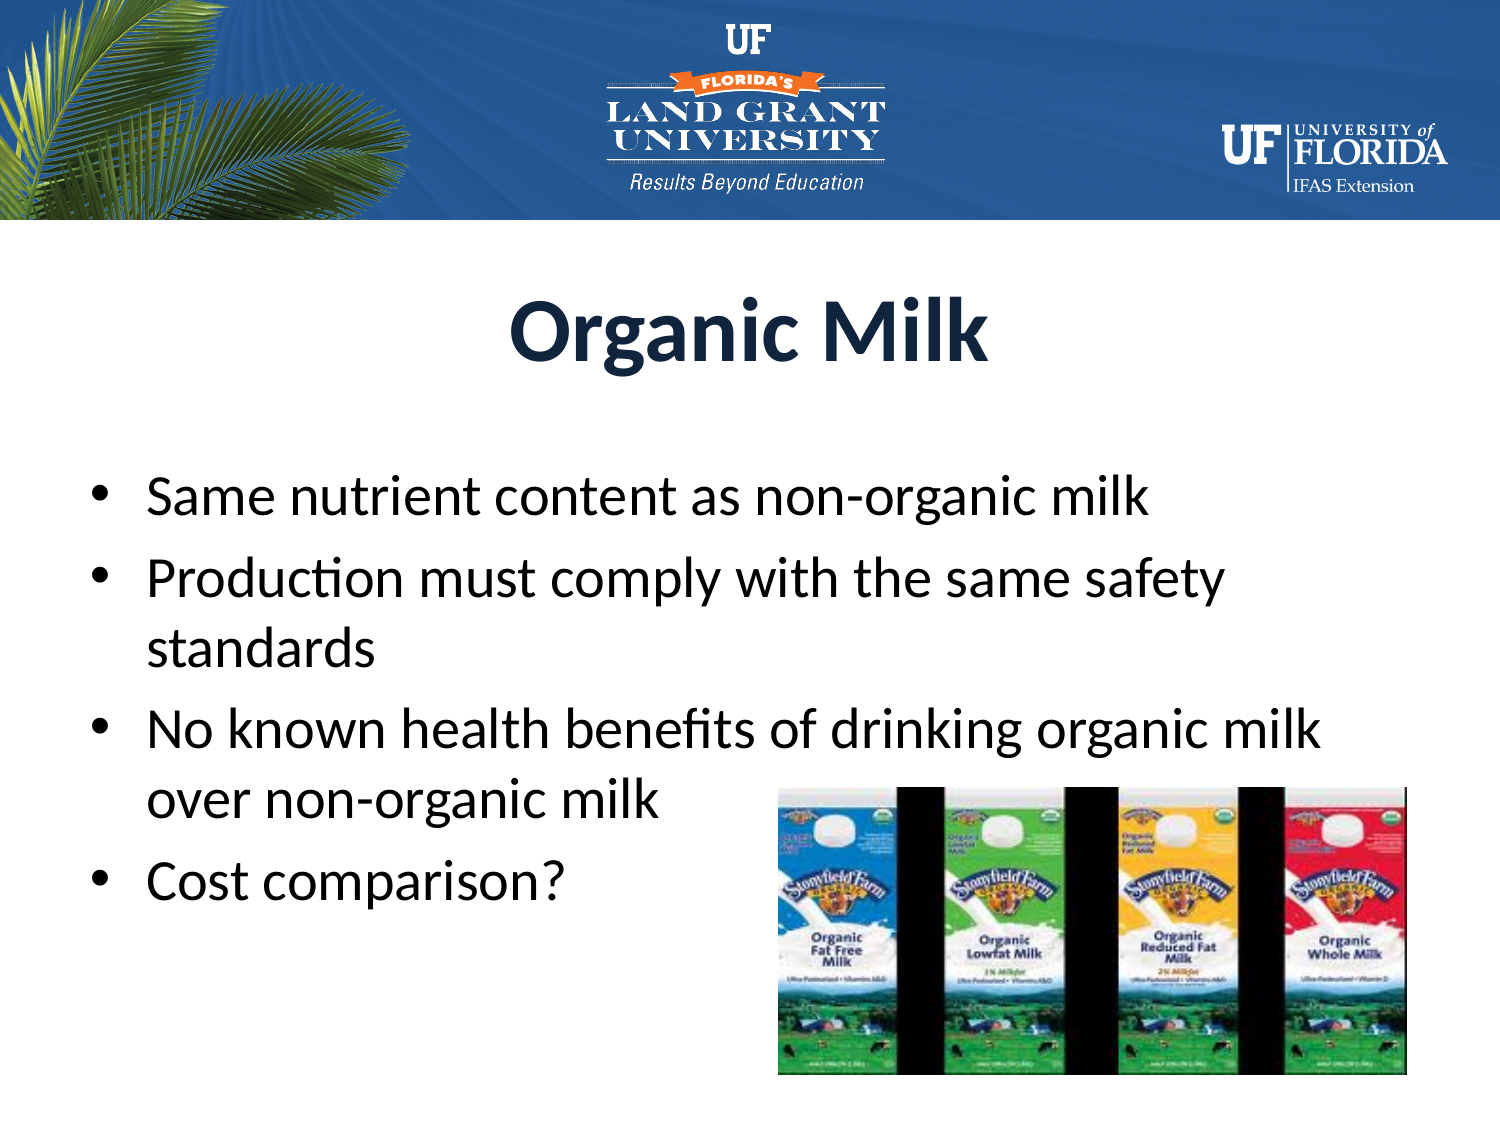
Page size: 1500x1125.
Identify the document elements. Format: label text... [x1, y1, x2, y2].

picture [778, 787, 1407, 1076]
list Same nutrient content as non-organic milk Production must comply with the same safety standards No known health benefits of drinking organic milk over non-organic milk Cost comparison? [75, 450, 1425, 1005]
picture [0, 0, 1500, 220]
title Organic Milk [75, 262, 1425, 450]
